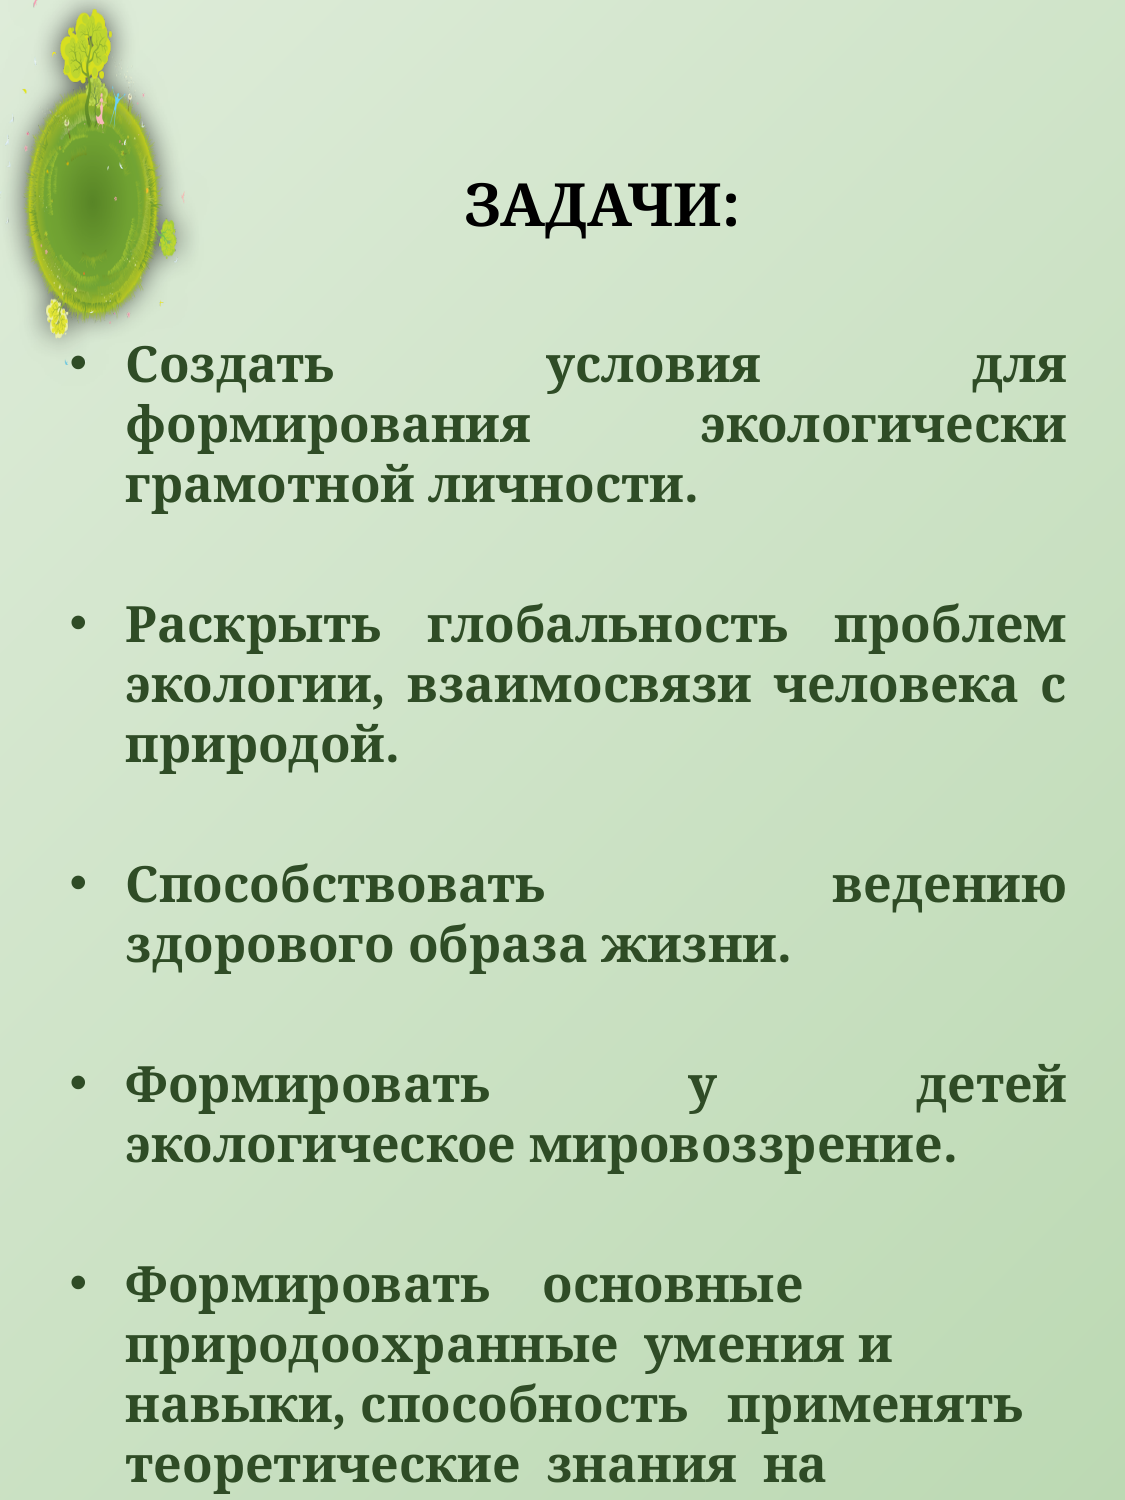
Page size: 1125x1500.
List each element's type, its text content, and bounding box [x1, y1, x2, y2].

title Задачи: [160, 159, 1045, 318]
list Создать условия для формирования экологически грамотной личности. Раскрыть глобальность проблем экологии, взаимосвязи человека с природой. Способствовать ведению здорового образа жизни. Формировать у детей экологическое мировоззрение. Формировать основные природоохранные умения и навыки, способность применять теоретические знания на практике. [54, 324, 1083, 1315]
picture [0, 0, 185, 365]
